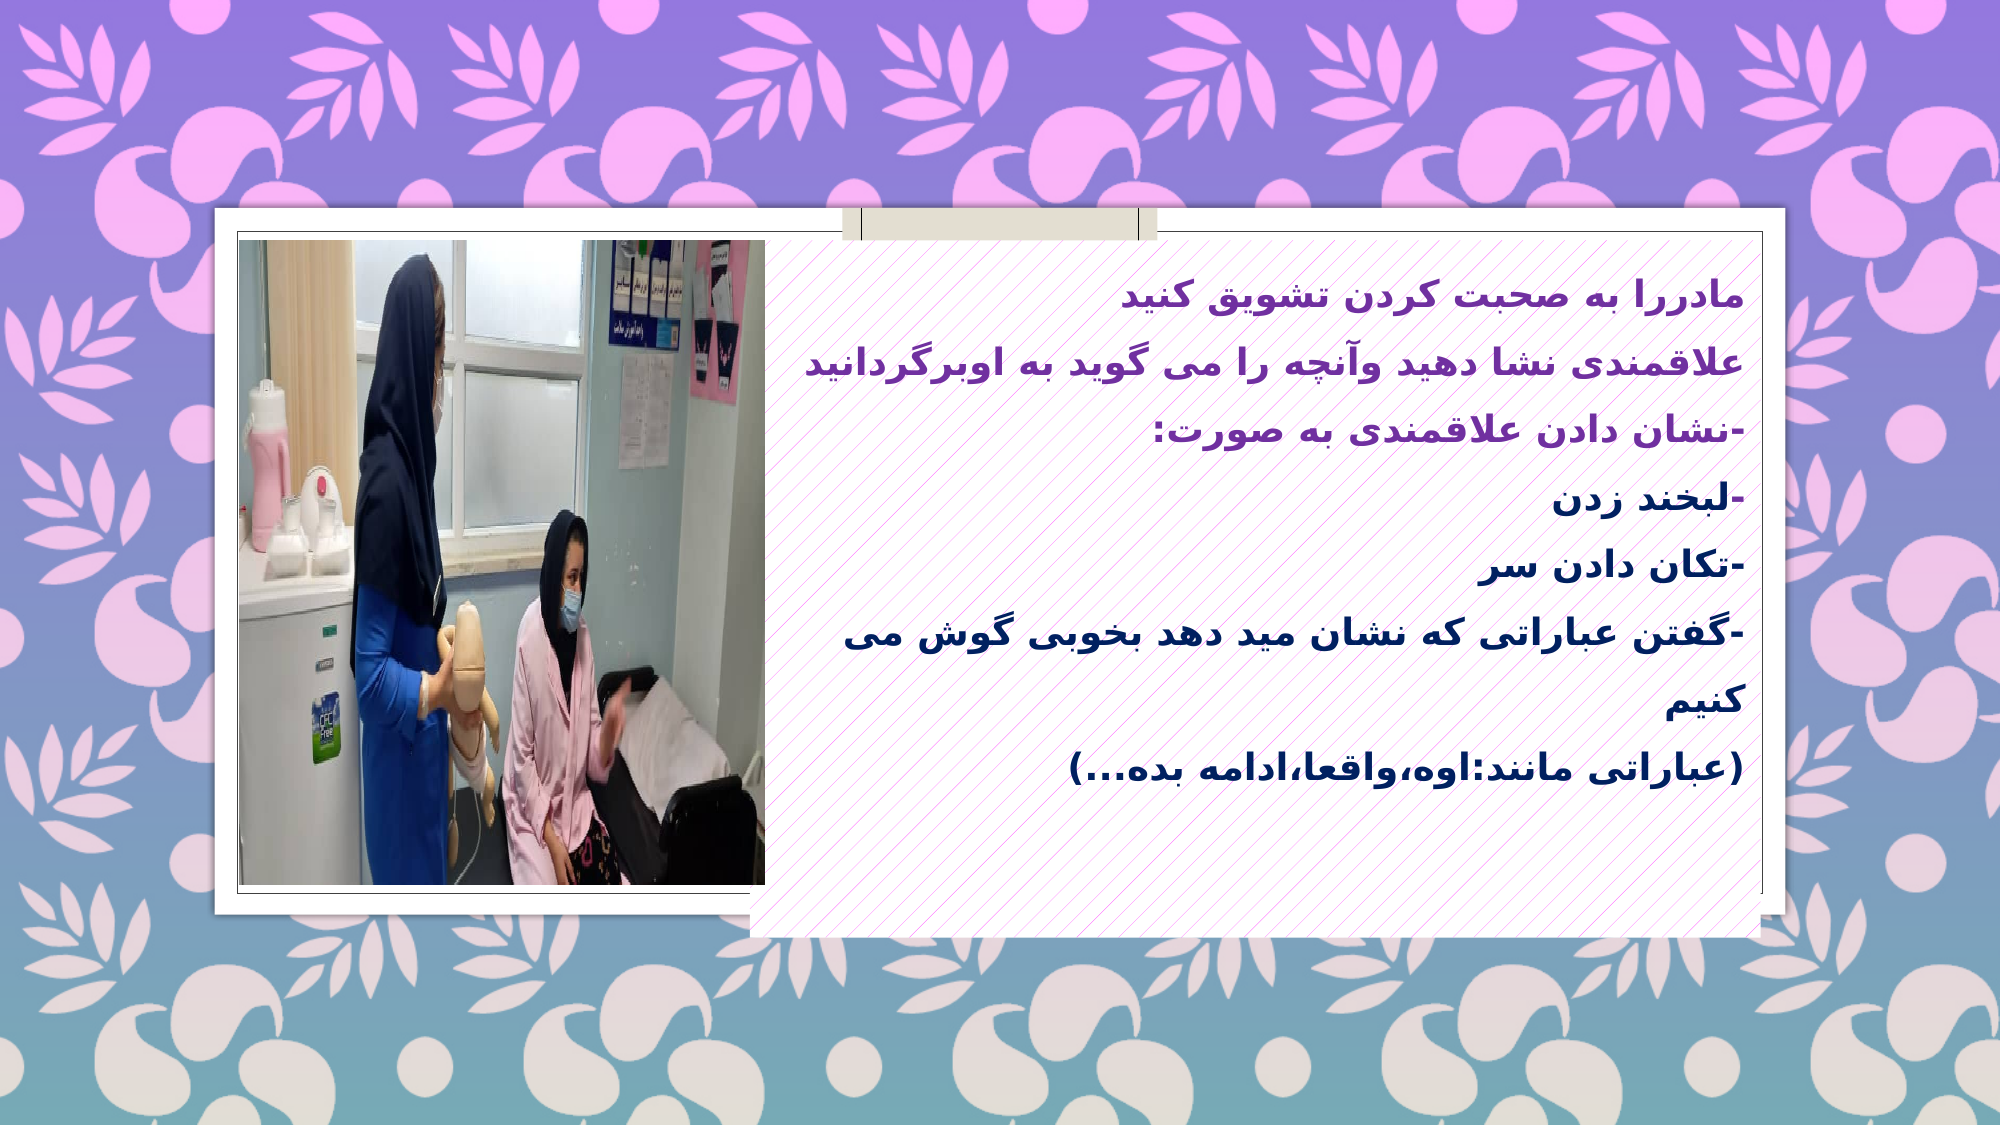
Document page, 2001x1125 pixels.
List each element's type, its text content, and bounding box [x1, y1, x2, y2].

text_box مادررا به صحبت کردن تشویق کنید علاقمندی نشا دهید وآنچه را می گوید به اوبرگردانید -نشان دادن علاقمندی به صورت: -لبخند زدن -تکان دادن سر -گفتن عباراتی که نشان مید دهد بخوبی گوش می کنیم (عباراتی مانند:اوه،واقعا،ادامه بده...) [749, 240, 1761, 938]
picture [239, 240, 765, 885]
